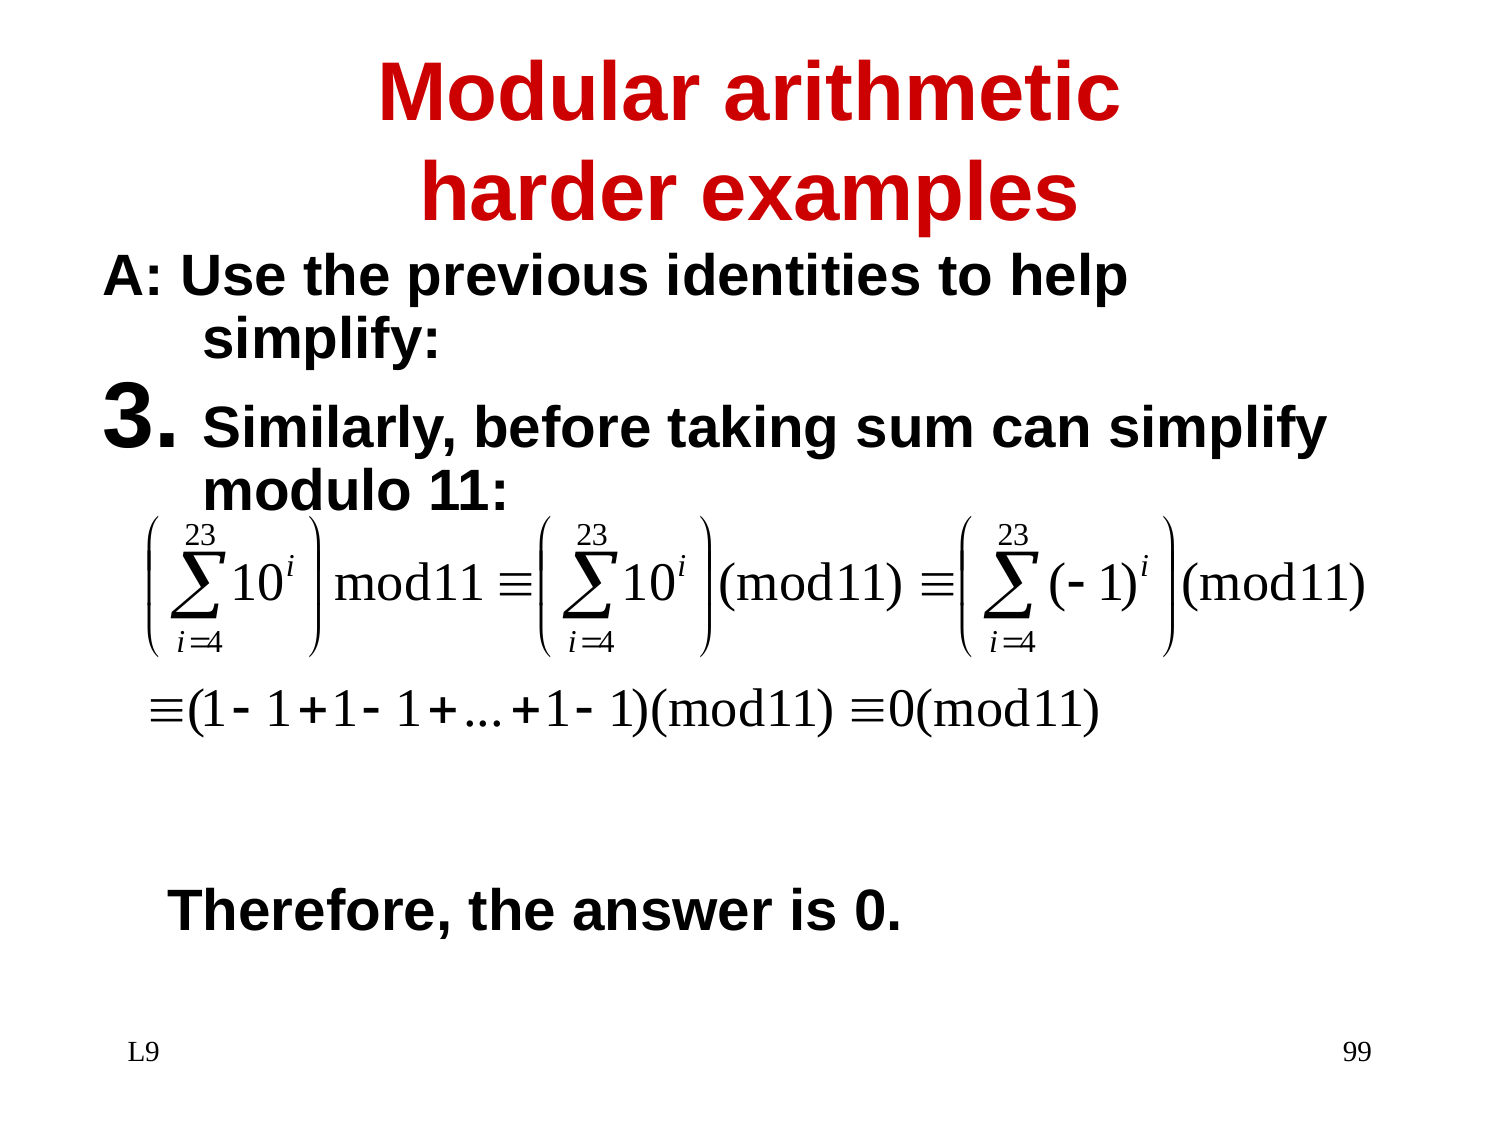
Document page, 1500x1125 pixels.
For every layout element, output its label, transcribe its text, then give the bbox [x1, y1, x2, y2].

list A: Use the previous identities to help simplify: Similarly, before taking sum can simplify modulo 11: Therefore, the answer is 0. [87, 237, 1363, 876]
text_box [137, 504, 1376, 751]
slide_number 99 [1074, 1024, 1388, 1101]
slide_number L9 [112, 1024, 426, 1101]
title Modular arithmetic harder examples [0, 49, 1500, 226]
